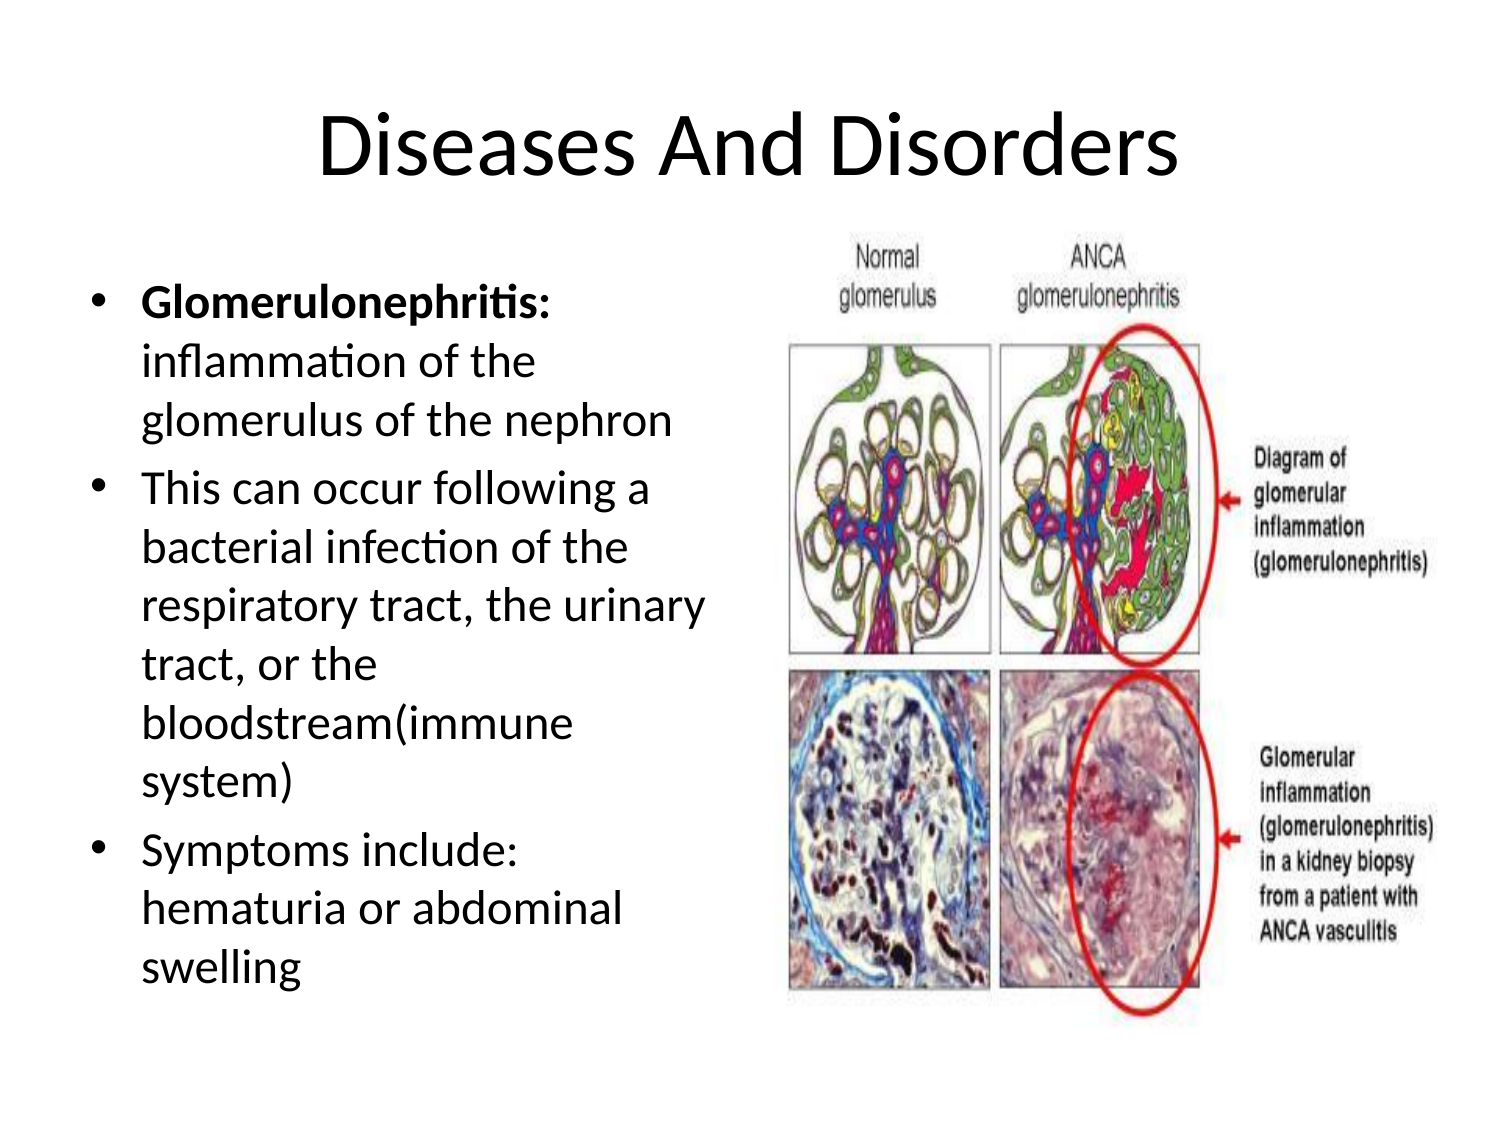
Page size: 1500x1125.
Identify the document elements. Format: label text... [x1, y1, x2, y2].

picture [749, 212, 1451, 1051]
title Diseases And Disorders [75, 45, 1425, 233]
list Glomerulonephritis: inflammation of the glomerulus of the nephron This can occur following a bacterial infection of the respiratory tract, the urinary tract, or the bloodstream(immune system) Symptoms include: hematuria or abdominal swelling [75, 262, 738, 1005]
